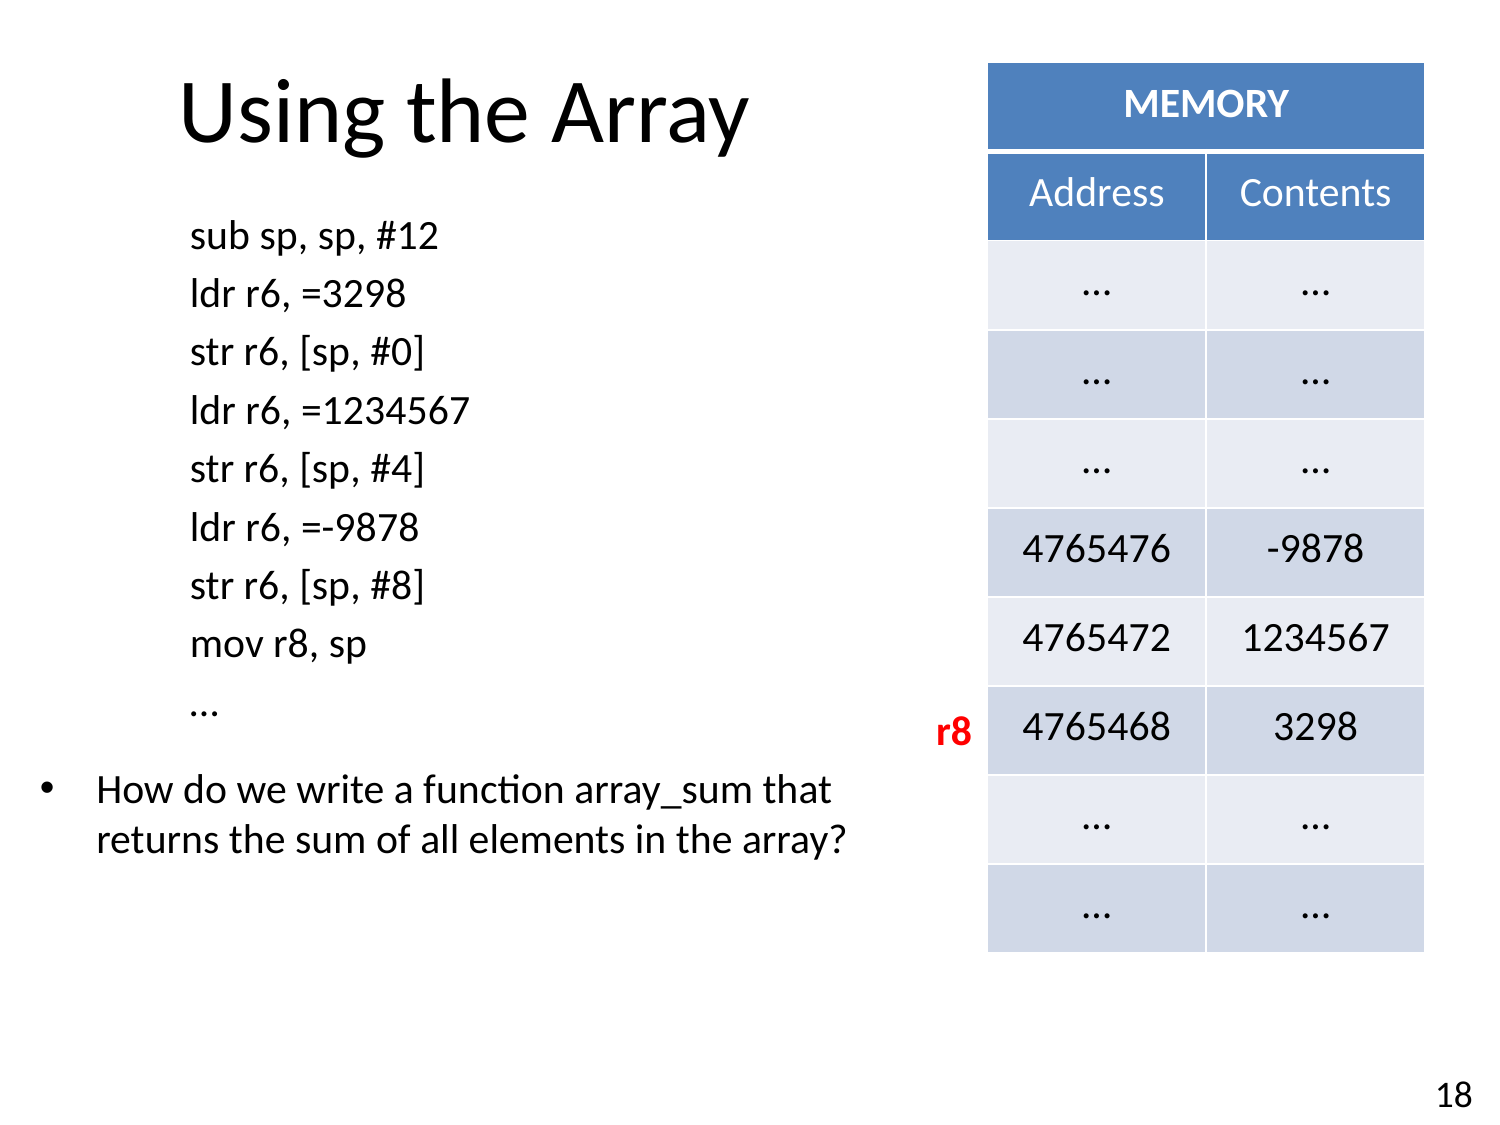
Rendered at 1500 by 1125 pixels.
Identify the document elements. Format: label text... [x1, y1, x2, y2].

table_cell … [988, 776, 1205, 863]
table_cell … [1207, 776, 1424, 863]
title Using the Array [75, 12, 875, 200]
table_cell … [1207, 865, 1424, 952]
table_cell Contents [1207, 154, 1424, 240]
table_cell 4765472 [988, 598, 1205, 685]
table_cell … [988, 420, 1205, 507]
list sub sp, sp, #12 ldr r6, =3298 str r6, [sp, #0] ldr r6, =1234567 str r6, [sp, #4] ldr r6, =-9878 str r6, [sp, #8] mov r8, sp … How do we write a function array_sum that returns the sum of all elements in the array? [24, 200, 950, 1025]
table_cell … [1207, 420, 1424, 507]
table_cell 3298 [1207, 687, 1424, 774]
table_header MEMORY [988, 63, 1424, 149]
table_cell 4765468 [988, 687, 1205, 774]
table_cell -9878 [1207, 509, 1424, 596]
slide_number 18 [1137, 1062, 1488, 1123]
table_cell … [1207, 241, 1424, 329]
table_cell … [988, 241, 1205, 329]
table_cell Address [988, 154, 1205, 240]
text_box r8 [921, 696, 988, 762]
table_cell 4765476 [988, 509, 1205, 596]
table_cell … [1207, 331, 1424, 418]
table_cell … [988, 865, 1205, 952]
table_cell … [988, 331, 1205, 418]
table_cell 1234567 [1207, 598, 1424, 685]
